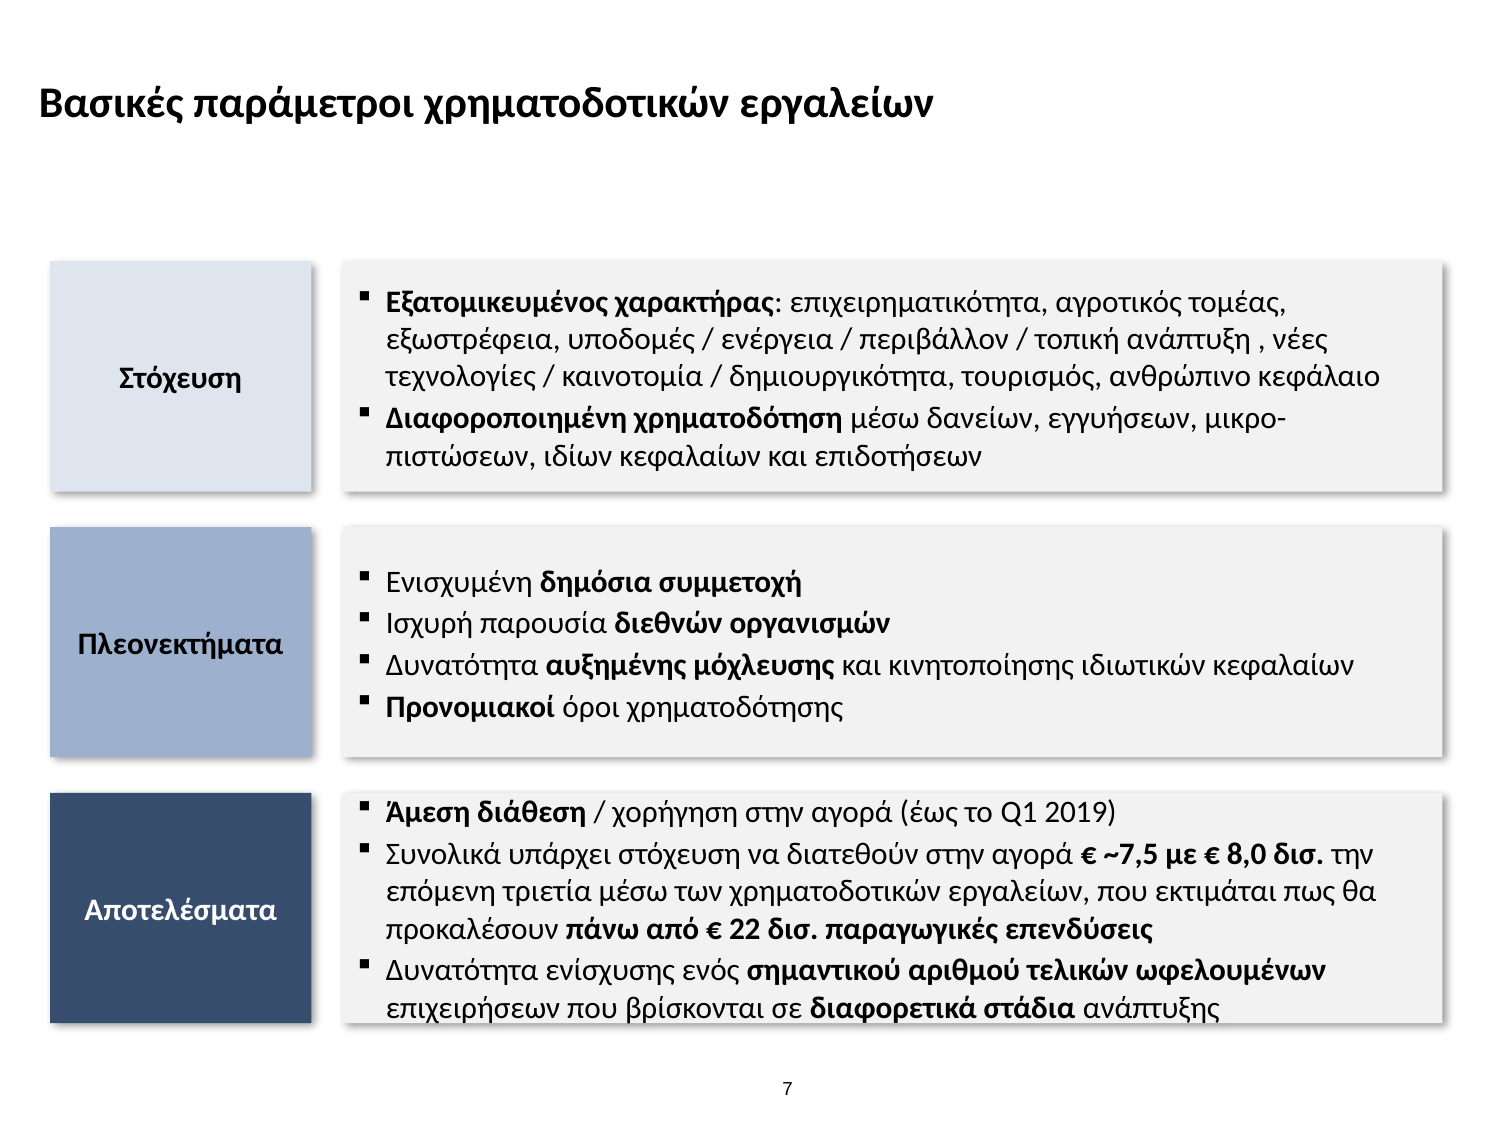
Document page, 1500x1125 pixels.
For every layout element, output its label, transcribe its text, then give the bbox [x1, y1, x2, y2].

text_box Ενισχυμένη δημόσια συμμετοχή Ισχυρή παρουσία διεθνών οργανισμών Δυνατότητα αυξημένης μόχλευσης και κινητοποίησης ιδιωτικών κεφαλαίων Προνομιακοί όροι χρηματοδότησης [342, 527, 1443, 758]
title Βασικές παράμετροι χρηματοδοτικών εργαλείων [23, 65, 1460, 227]
text_box Εξατομικευμένος χαρακτήρας: επιχειρηματικότητα, αγροτικός τομέας, εξωστρέφεια, υποδομές / ενέργεια / περιβάλλον / τοπική ανάπτυξη , νέες τεχνολογίες / καινοτομία / δημιουργικότητα, τουρισμός, ανθρώπινο κεφάλαιο Διαφοροποιημένη χρηματοδότηση μέσω δανείων, εγγυήσεων, μικρο-πιστώσεων, ιδίων κεφαλαίων και επιδοτήσεων [342, 261, 1443, 492]
text_box Στόχευση [50, 261, 312, 492]
text_box Αποτελέσματα [50, 792, 312, 1024]
text_box Πλεονεκτήματα [50, 527, 312, 758]
text_box Άμεση διάθεση / χορήγηση στην αγορά (έως το Q1 2019) Συνολικά υπάρχει στόχευση να διατεθούν στην αγορά € ~7,5 με € 8,0 δισ. την επόμενη τριετία μέσω των χρηματοδοτικών εργαλείων, που εκτιμάται πως θα προκαλέσουν πάνω από € 22 δισ. παραγωγικές επενδύσεις Δυνατότητα ενίσχυσης ενός σημαντικού αριθμού τελικών ωφελουμένων επιχειρήσεων που βρίσκονται σε διαφορετικά στάδια ανάπτυξης [342, 792, 1443, 1024]
